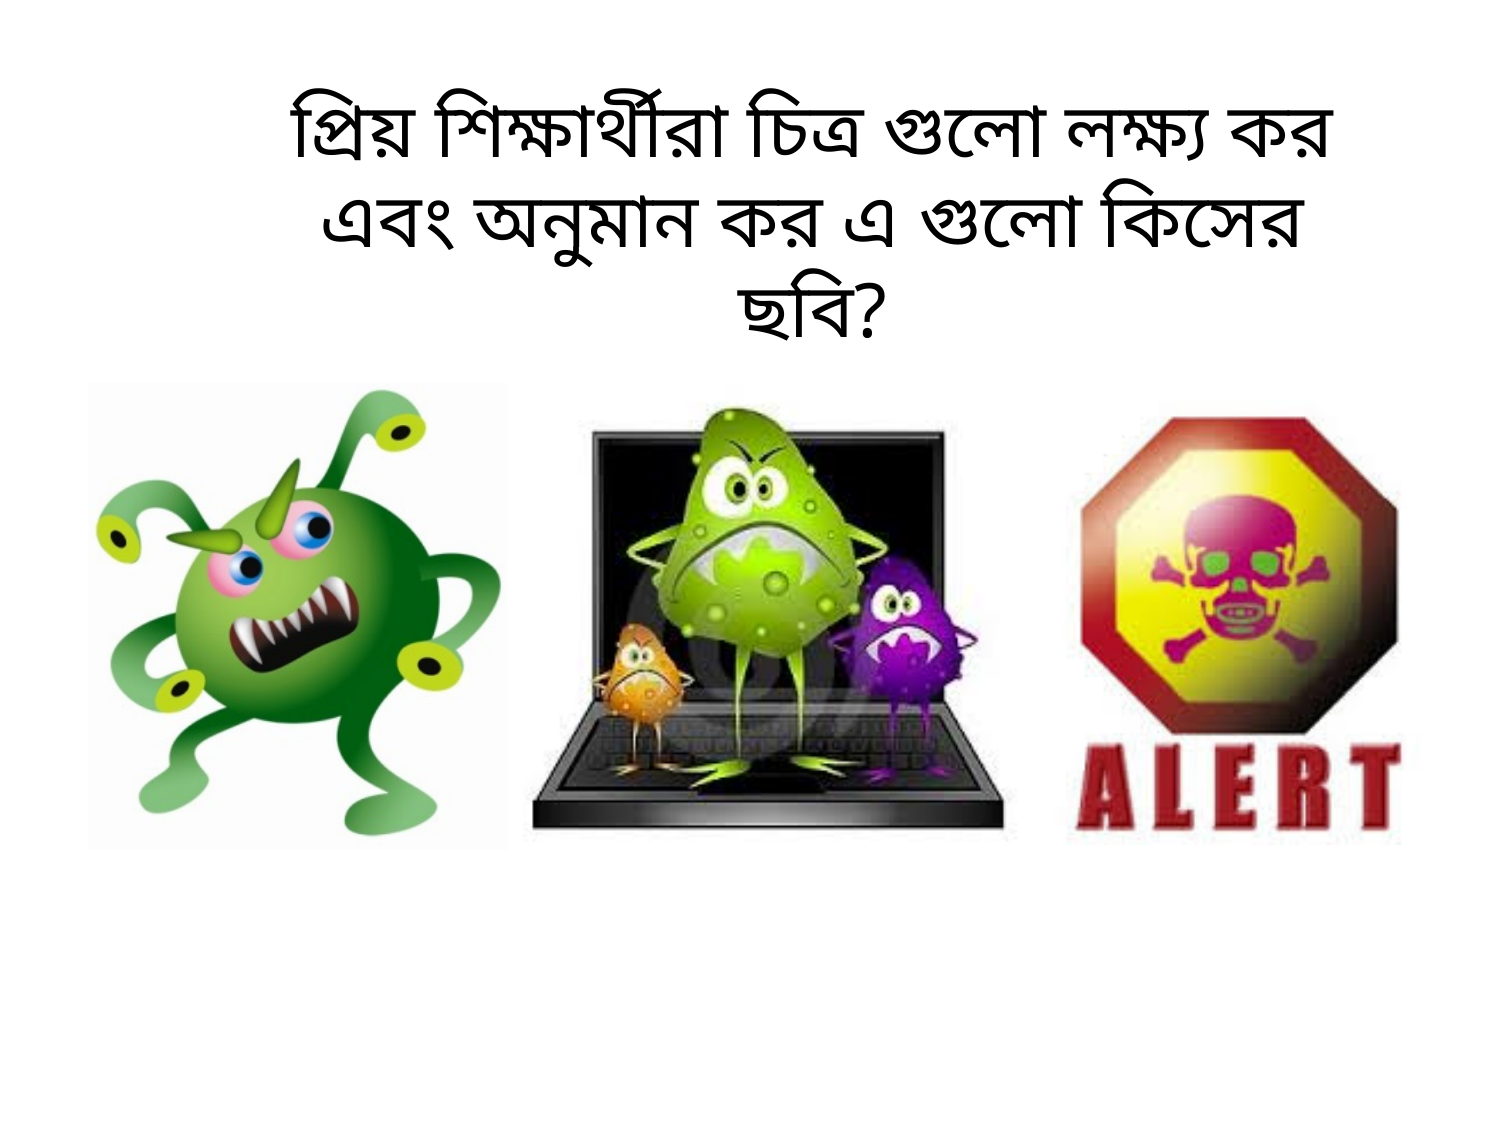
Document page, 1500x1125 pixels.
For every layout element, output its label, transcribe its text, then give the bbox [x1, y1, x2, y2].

picture [1037, 399, 1429, 850]
picture [88, 383, 508, 850]
text_box প্রিয় শিক্ষার্থীরা চিত্র গুলো লক্ষ্য কর এবং অনুমান কর এ গুলো কিসের ছবি? [225, 74, 1400, 360]
picture [522, 380, 1020, 857]
